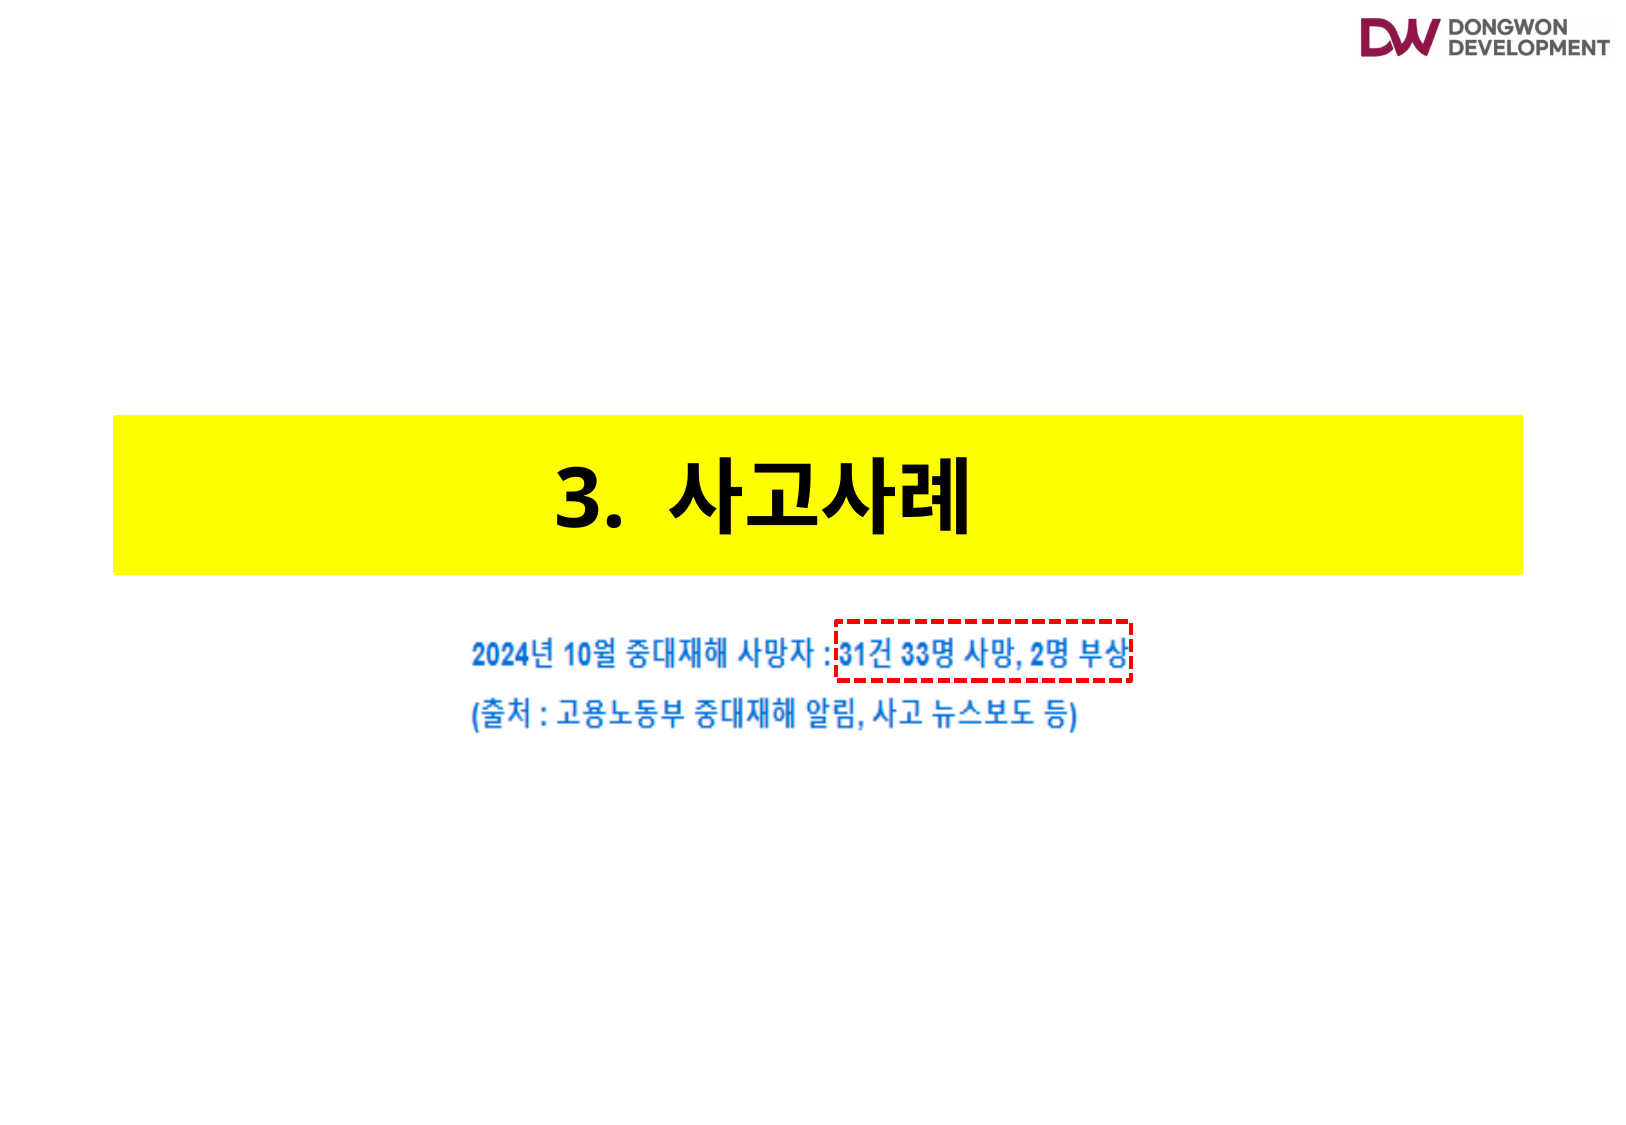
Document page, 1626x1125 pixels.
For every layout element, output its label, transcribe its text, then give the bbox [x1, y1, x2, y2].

picture [457, 591, 1156, 776]
picture [1353, 9, 1616, 66]
text_box 3. 사고사례 [540, 437, 989, 552]
text_box [115, 417, 1522, 573]
